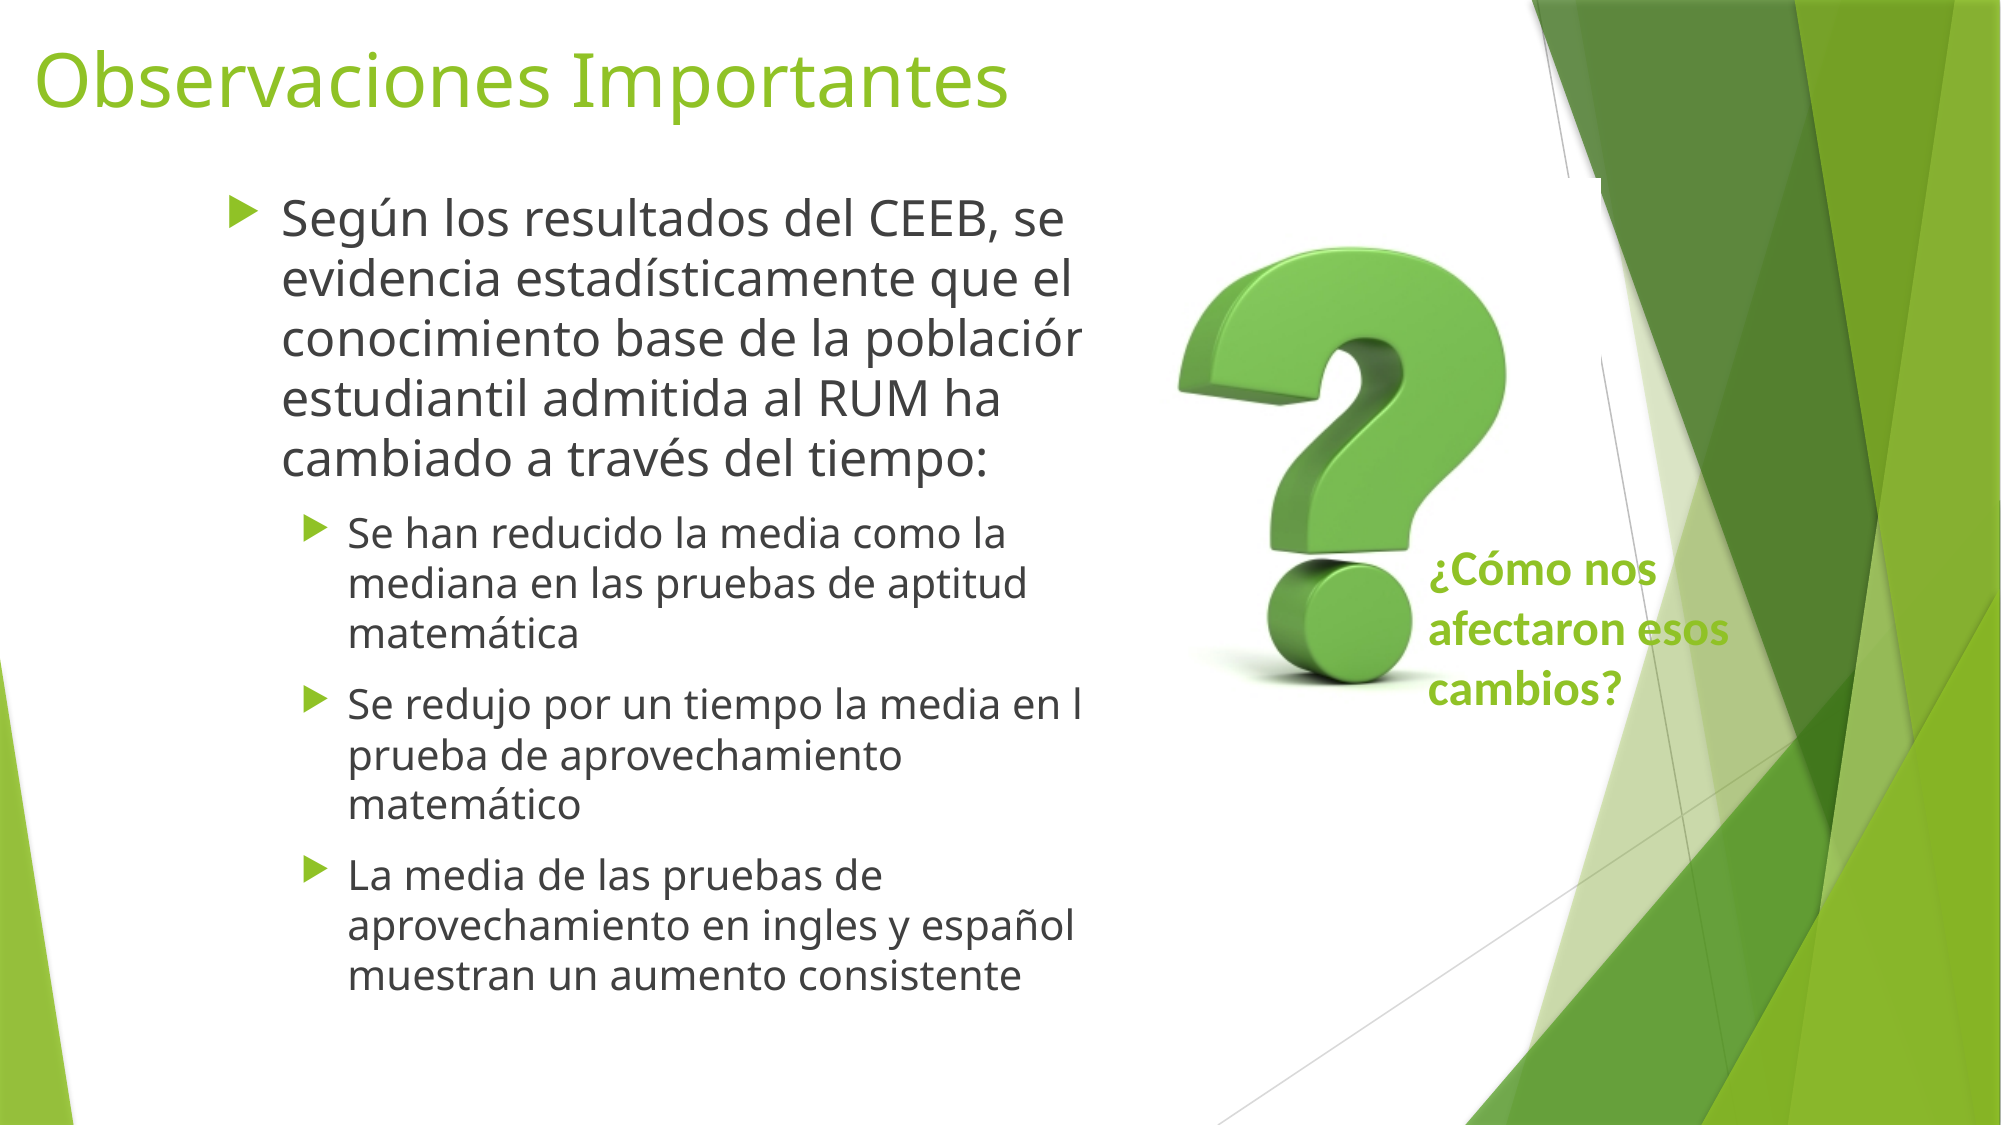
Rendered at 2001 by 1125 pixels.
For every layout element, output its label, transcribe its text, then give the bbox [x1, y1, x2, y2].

text_box ¿Cómo nos afectaron esos cambios? [1604, 527, 1860, 723]
picture [1082, 178, 1601, 747]
title Observaciones Importantes [18, 24, 1429, 154]
list Según los resultados del CEEB, se evidencia estadísticamente que el conocimiento base de la población estudiantil admitida al RUM ha cambiado a través del tiempo: Se han reducido la media como la mediana en las pruebas de aptitud matemática Se redujo por un tiempo la media en la prueba de aprovechamiento matemático La media de las pruebas de aprovechamiento en ingles y español muestran un aumento consistente [210, 178, 1130, 984]
